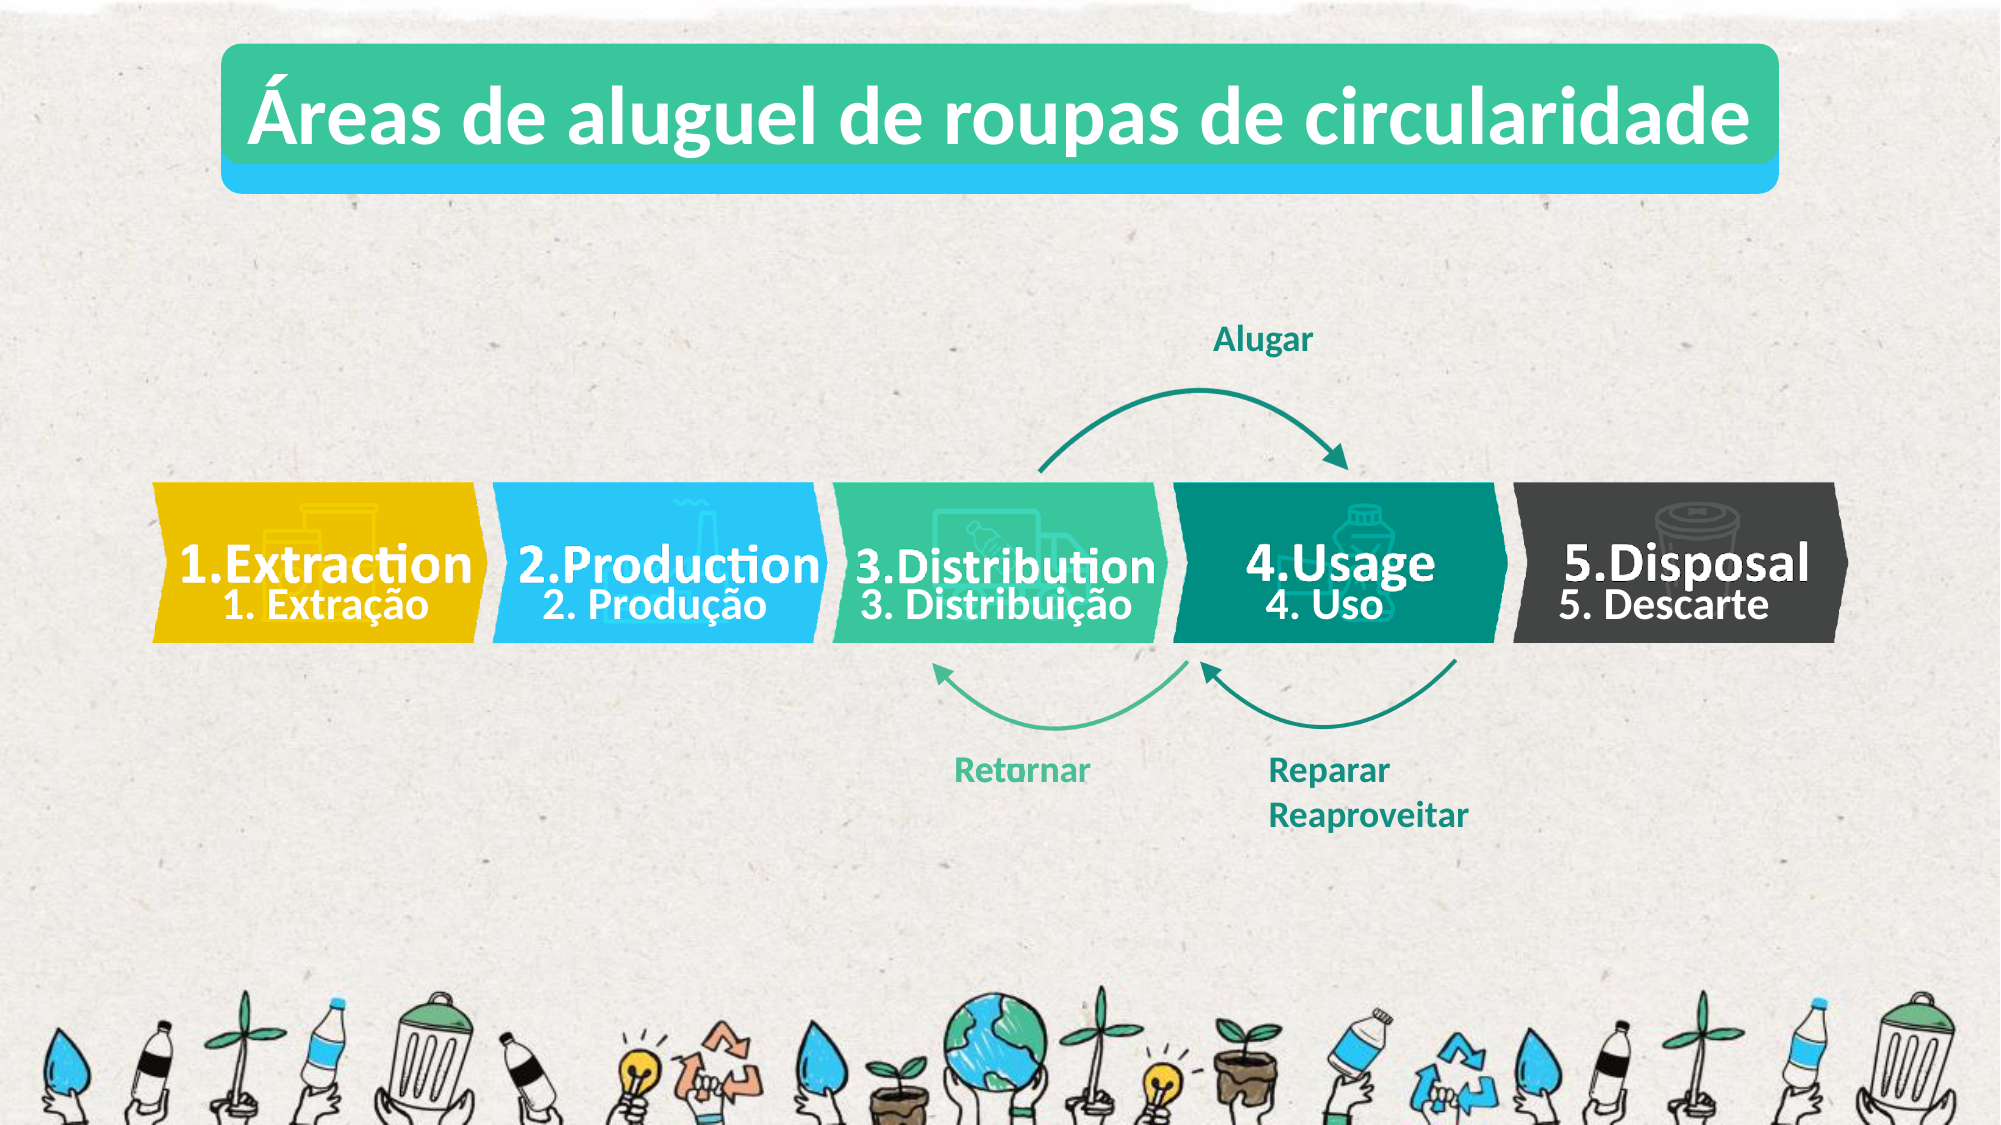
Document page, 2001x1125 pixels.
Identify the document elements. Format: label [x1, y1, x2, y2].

text_box [221, 43, 1779, 194]
picture [0, 0, 2000, 1125]
